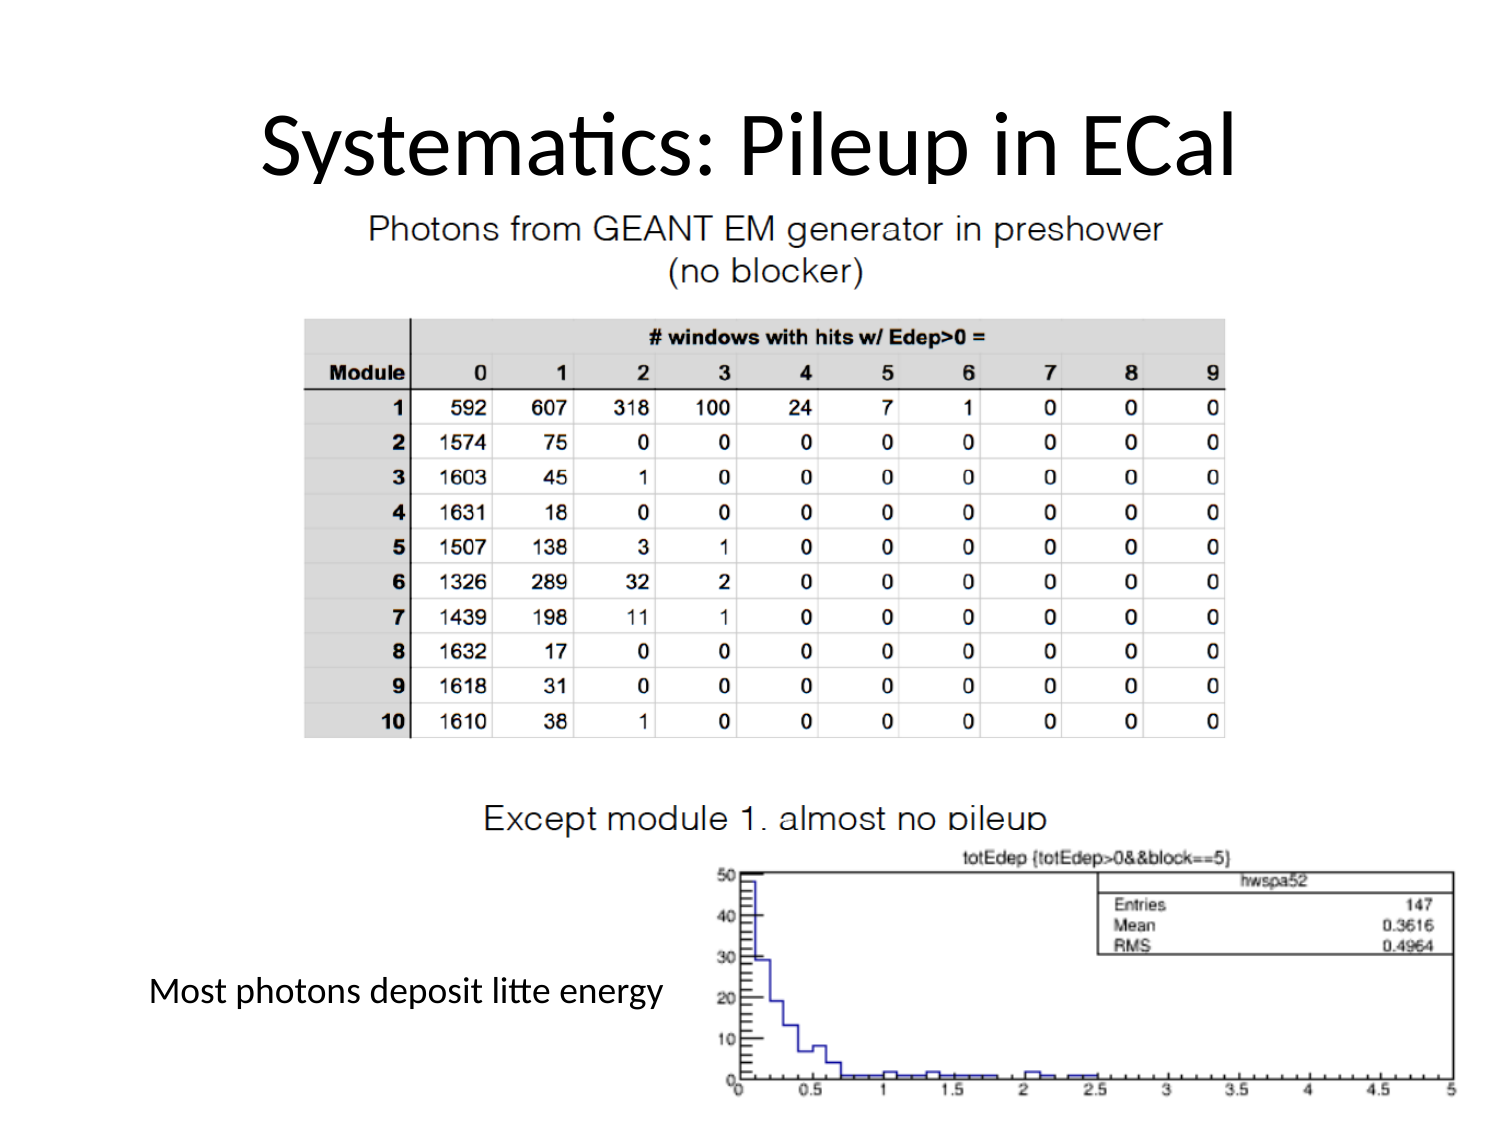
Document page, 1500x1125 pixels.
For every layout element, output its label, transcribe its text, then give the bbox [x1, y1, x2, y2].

text_box Most photons deposit litte energy [133, 958, 658, 1019]
picture [275, 184, 1500, 1125]
title Systematics: Pileup in ECal [75, 45, 1425, 233]
